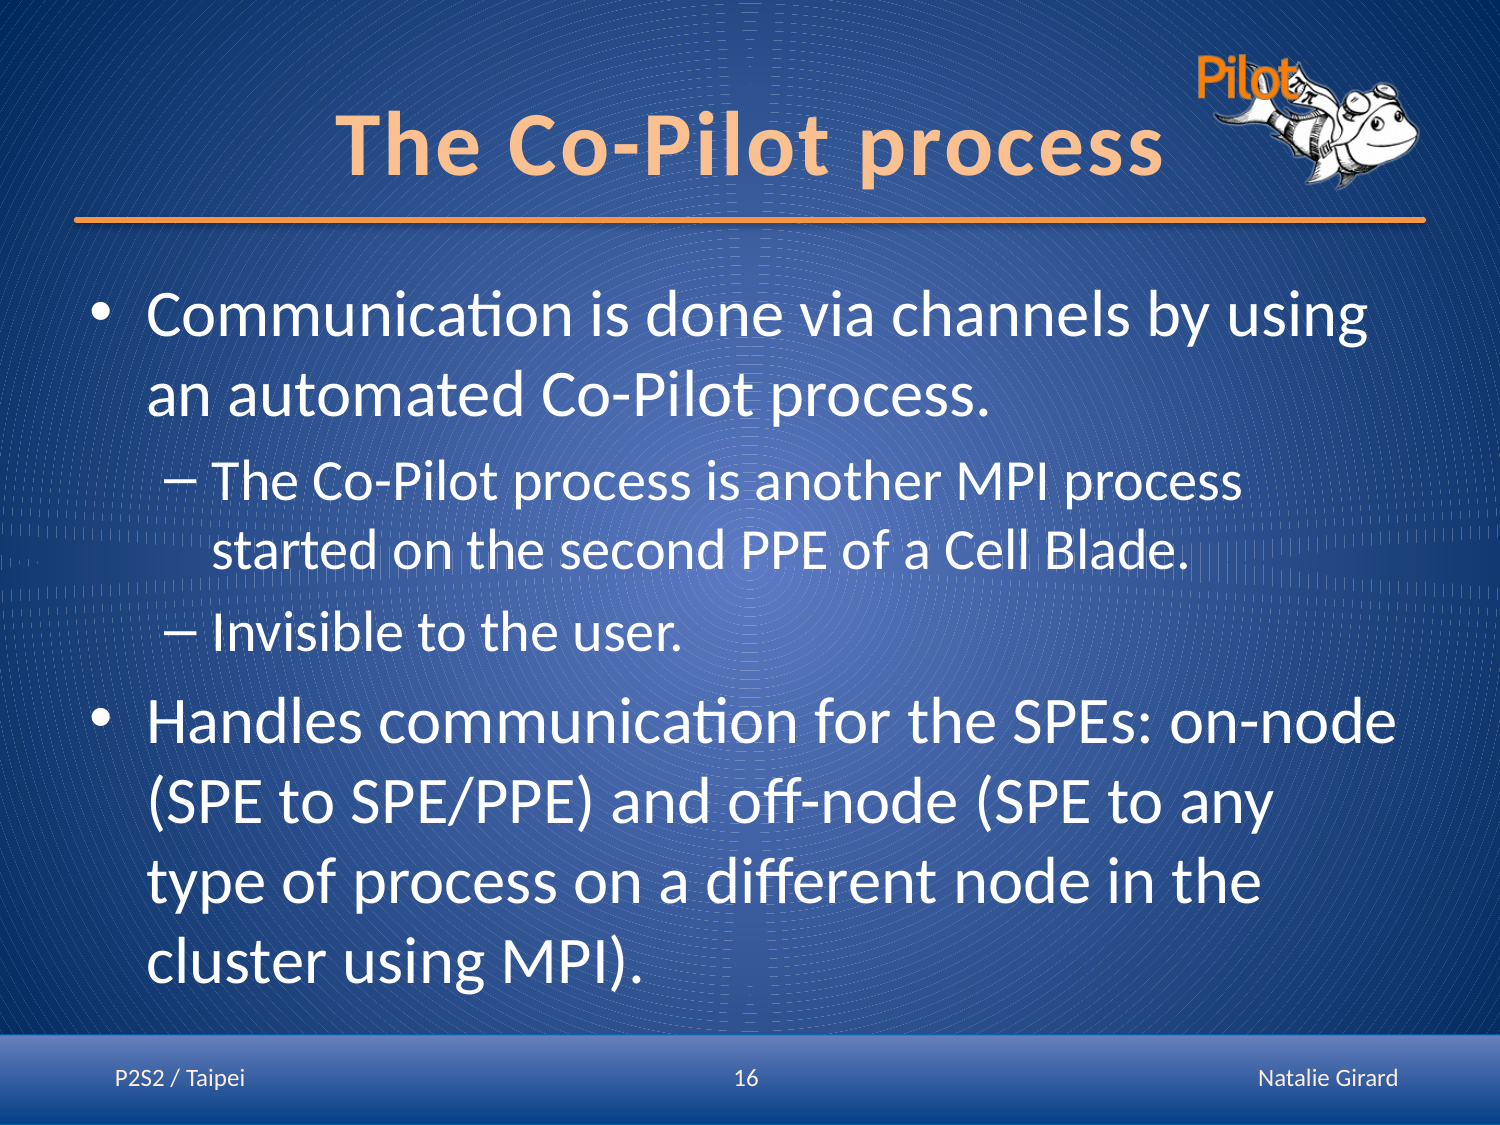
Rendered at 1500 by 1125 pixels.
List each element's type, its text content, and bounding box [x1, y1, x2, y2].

picture [1198, 54, 1423, 194]
footer Natalie Girard [1139, 1046, 1414, 1107]
title The Co-Pilot process [75, 45, 1425, 233]
slide_number P2S2 / Taipei [100, 1046, 349, 1107]
slide_number 16 [667, 1046, 774, 1107]
list Communication is done via channels by using an automated Co-Pilot process. The Co-Pilot process is another MPI process started on the second PPE of a Cell Blade. Invisible to the user. Handles communication for the SPEs: on-node (SPE to SPE/PPE) and off-node (SPE to any type of process on a different node in the cluster using MPI). [75, 262, 1425, 1005]
